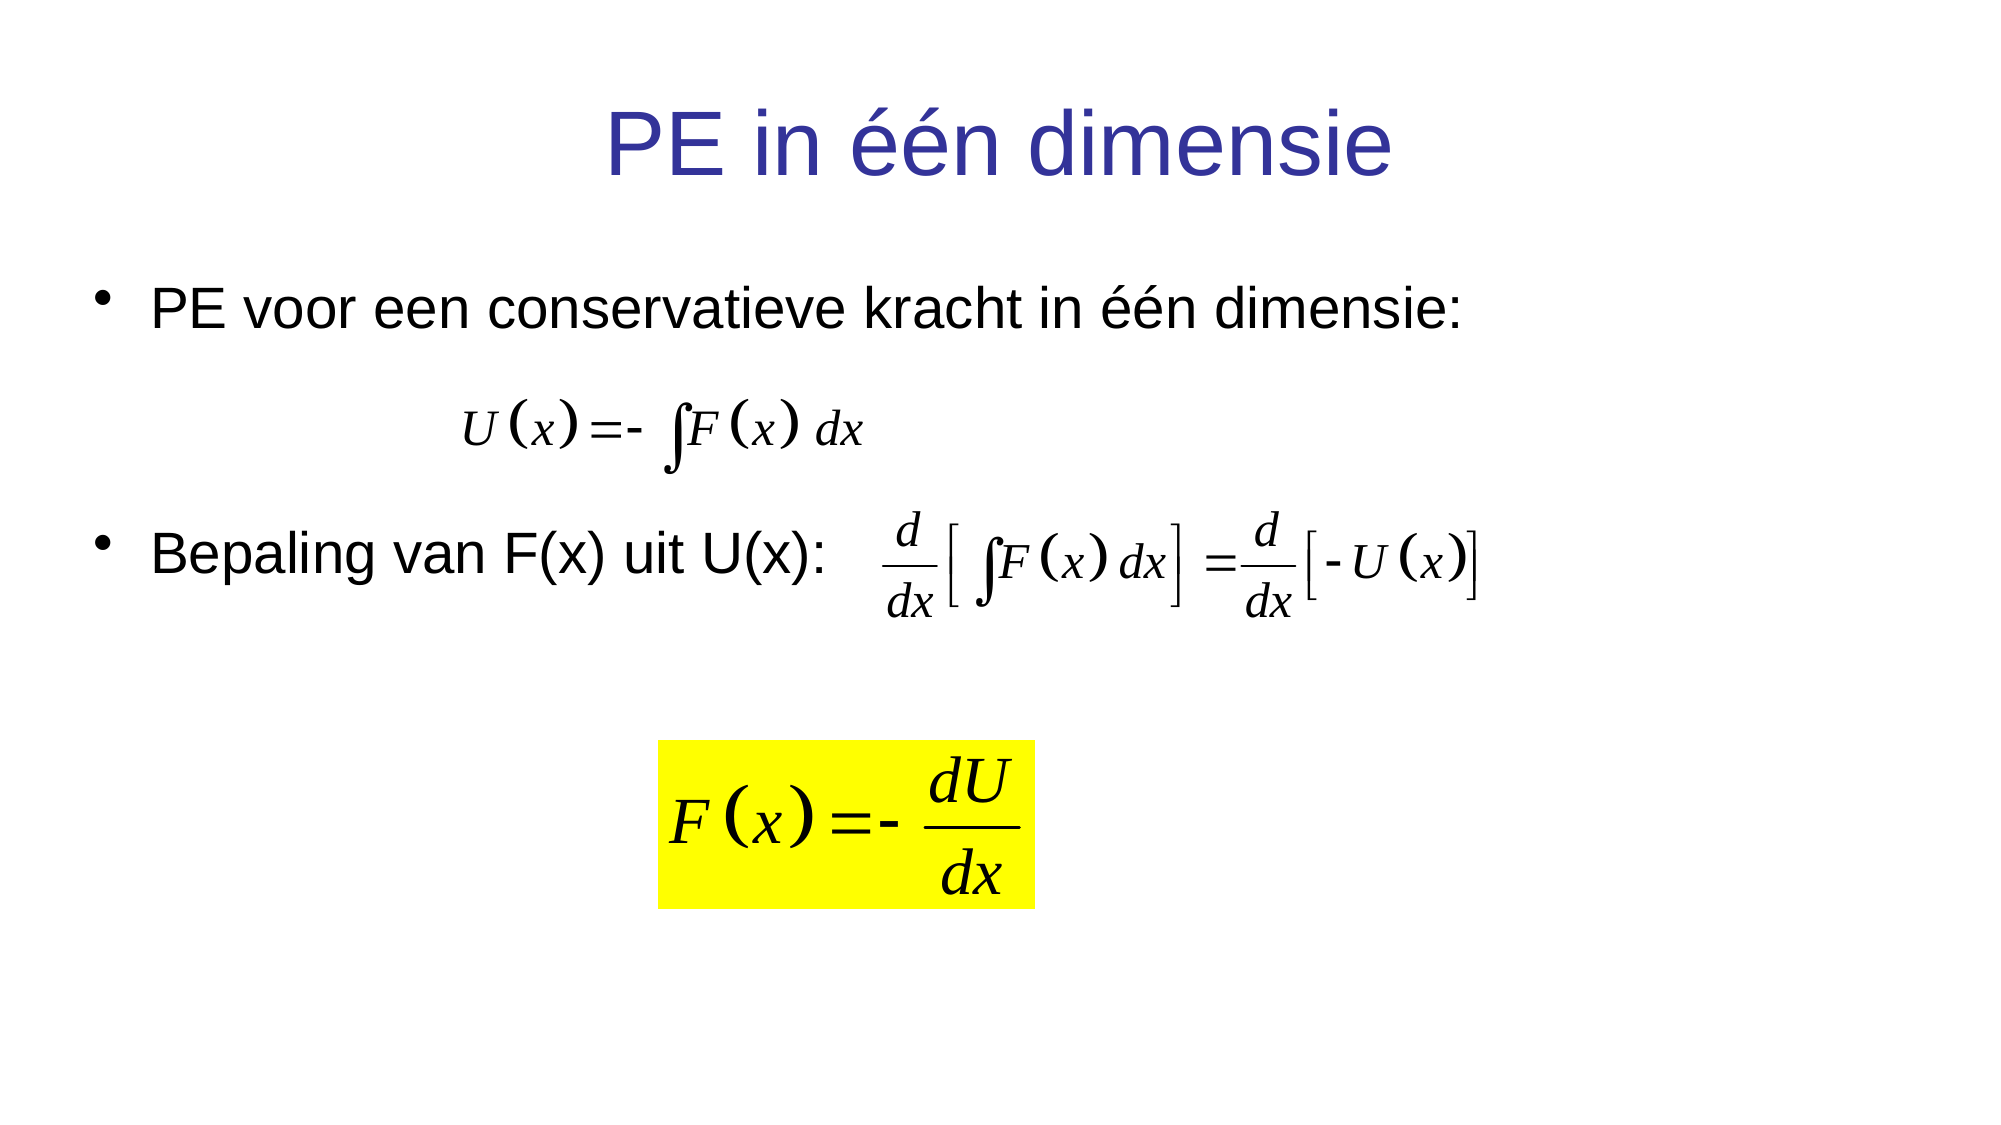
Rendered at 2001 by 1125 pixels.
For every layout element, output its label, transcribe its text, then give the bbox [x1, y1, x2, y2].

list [874, 498, 1494, 629]
title PE in één dimensie [99, 45, 1900, 233]
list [456, 385, 875, 480]
list PE voor een conservatieve kracht in één dimensie: Bepaling van F(x) uit U(x): [78, 262, 1816, 1005]
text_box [657, 739, 1036, 910]
